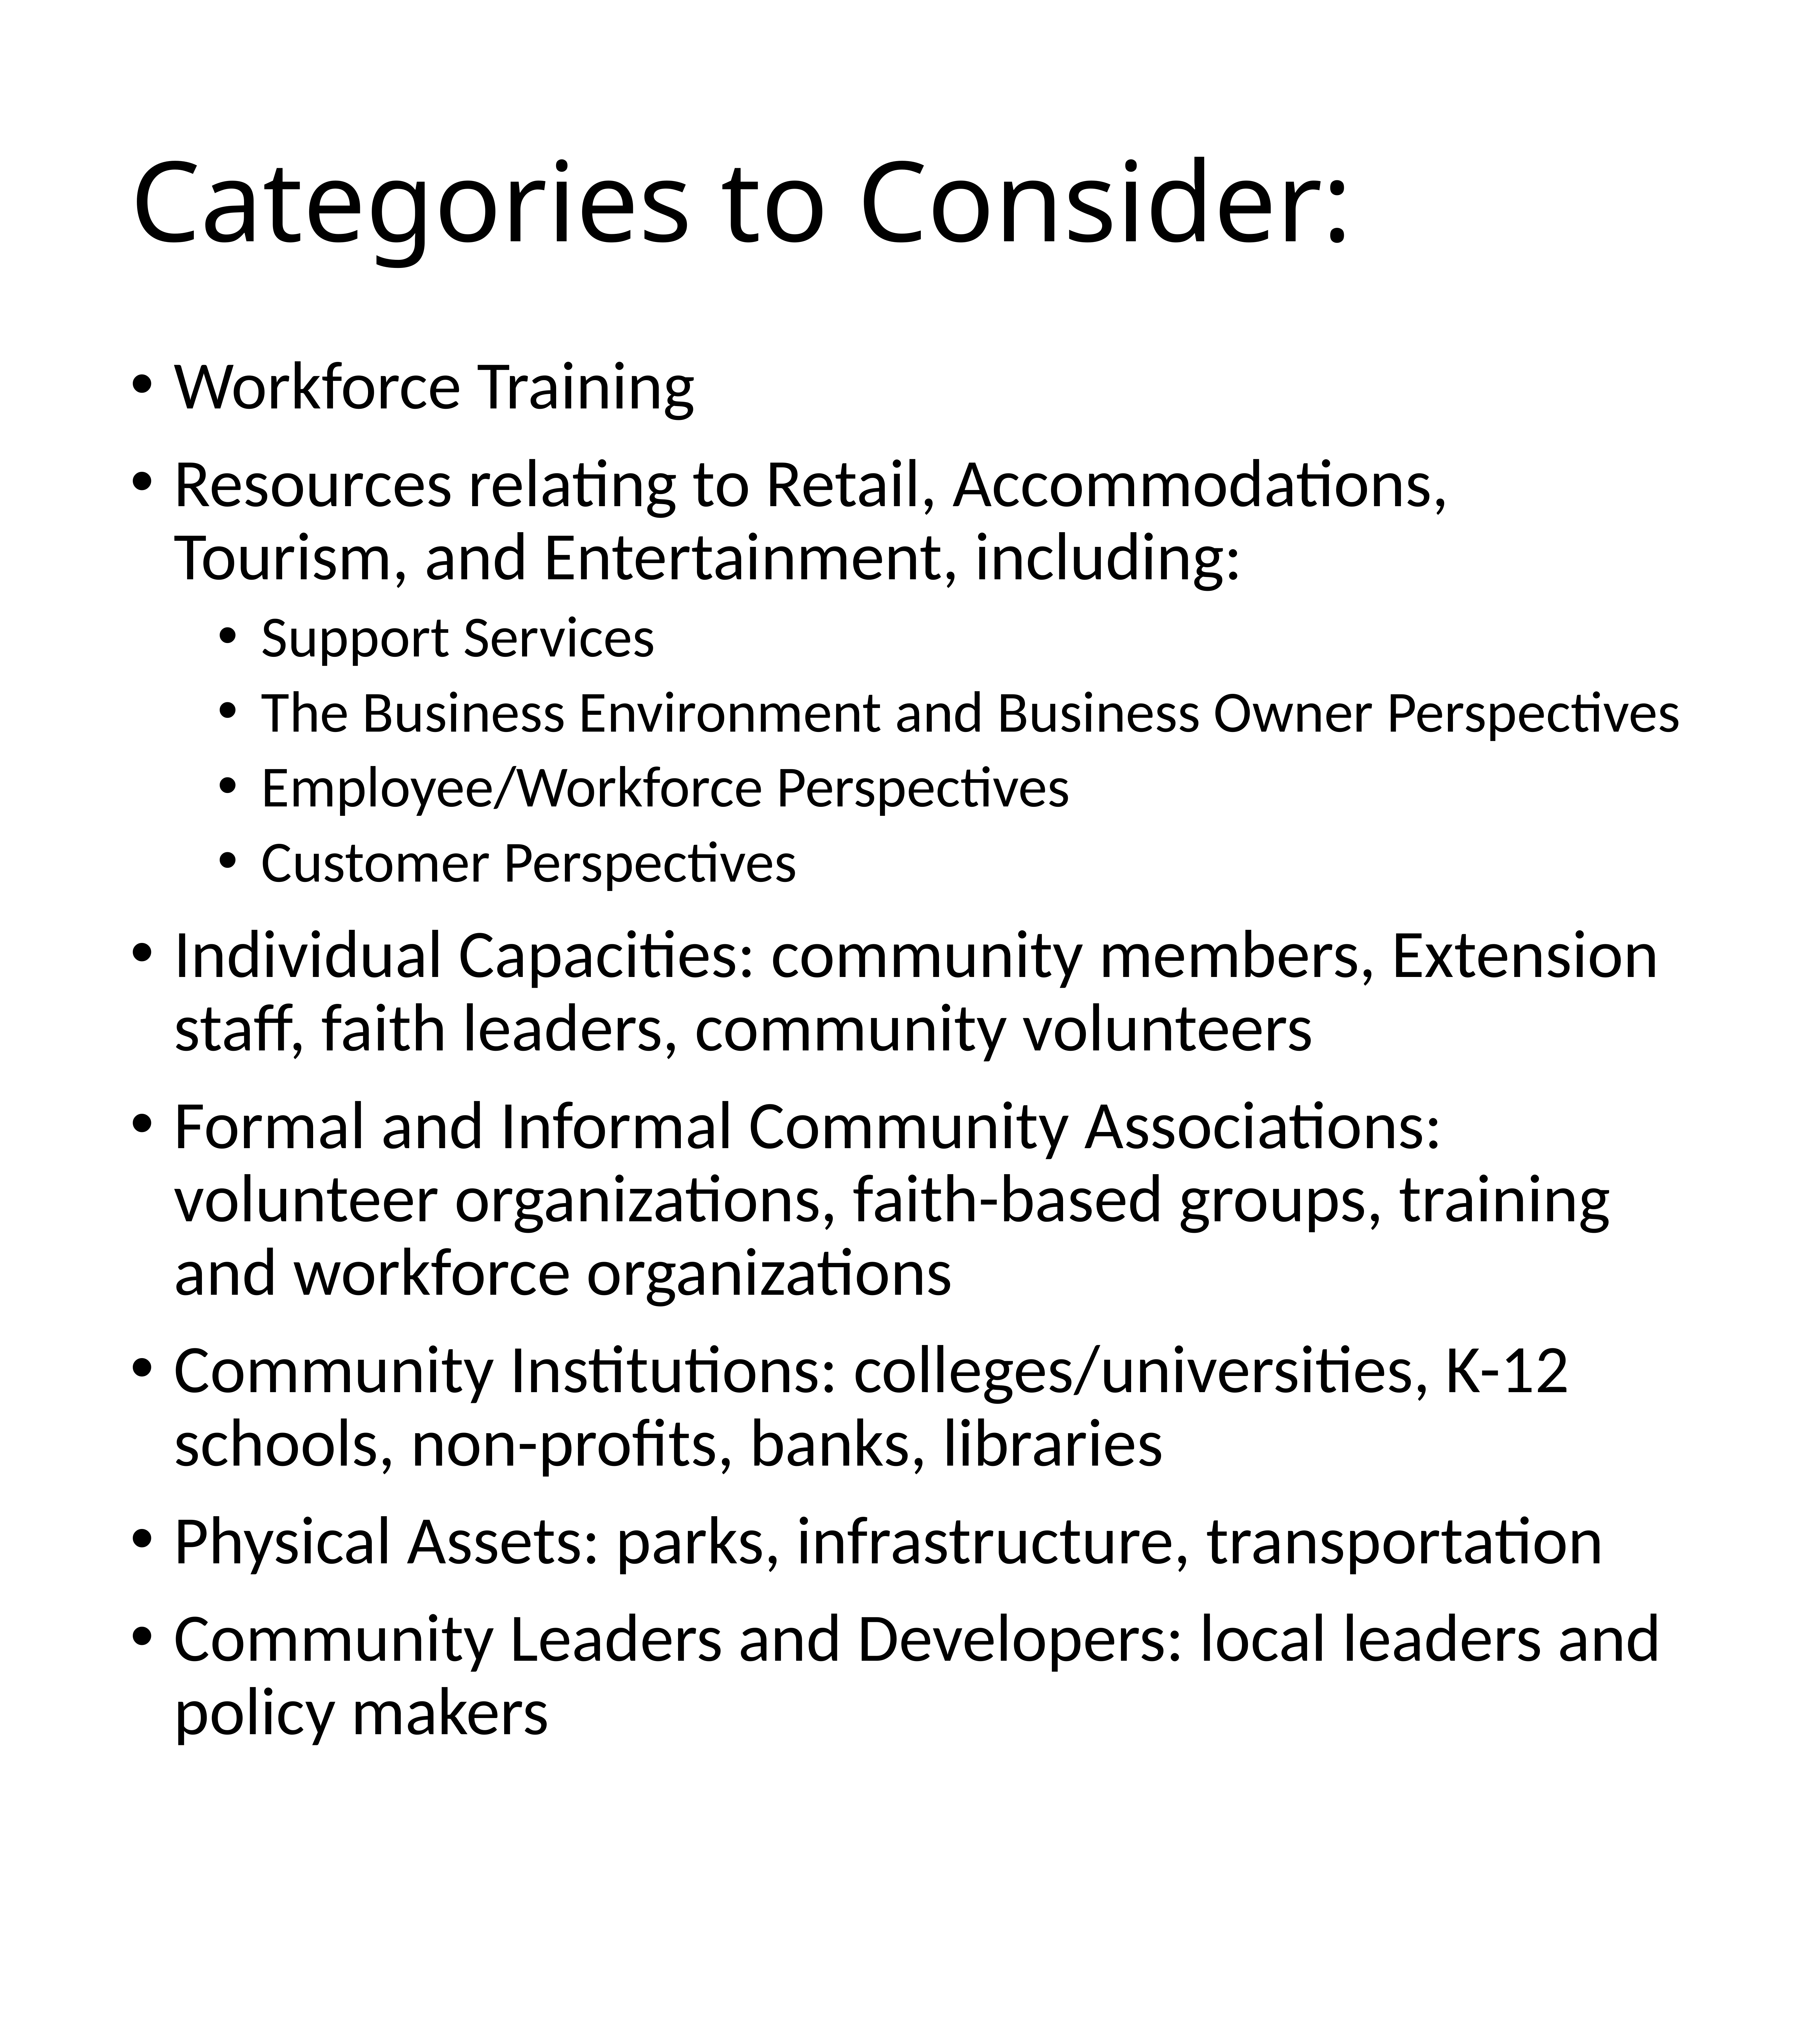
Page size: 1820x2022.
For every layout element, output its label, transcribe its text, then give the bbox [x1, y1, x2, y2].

title Categories to Consider: [125, 108, 1695, 303]
list Workforce Training Resources relating to Retail, Accommodations, Tourism, and Entertainment, including: Support Services The Business Environment and Business Owner Perspectives Employee/Workforce Perspectives Customer Perspectives Individual Capacities: community members, Extension staff, faith leaders, community volunteers Formal and Informal Community Associations: volunteer organizations, faith-based groups, training and workforce organizations Community Institutions: colleges/universities, K-12 schools, non-profits, banks, libraries Physical Assets: parks, infrastructure, transportation Community Leaders and Developers: local leaders and policy makers [125, 347, 1695, 1821]
